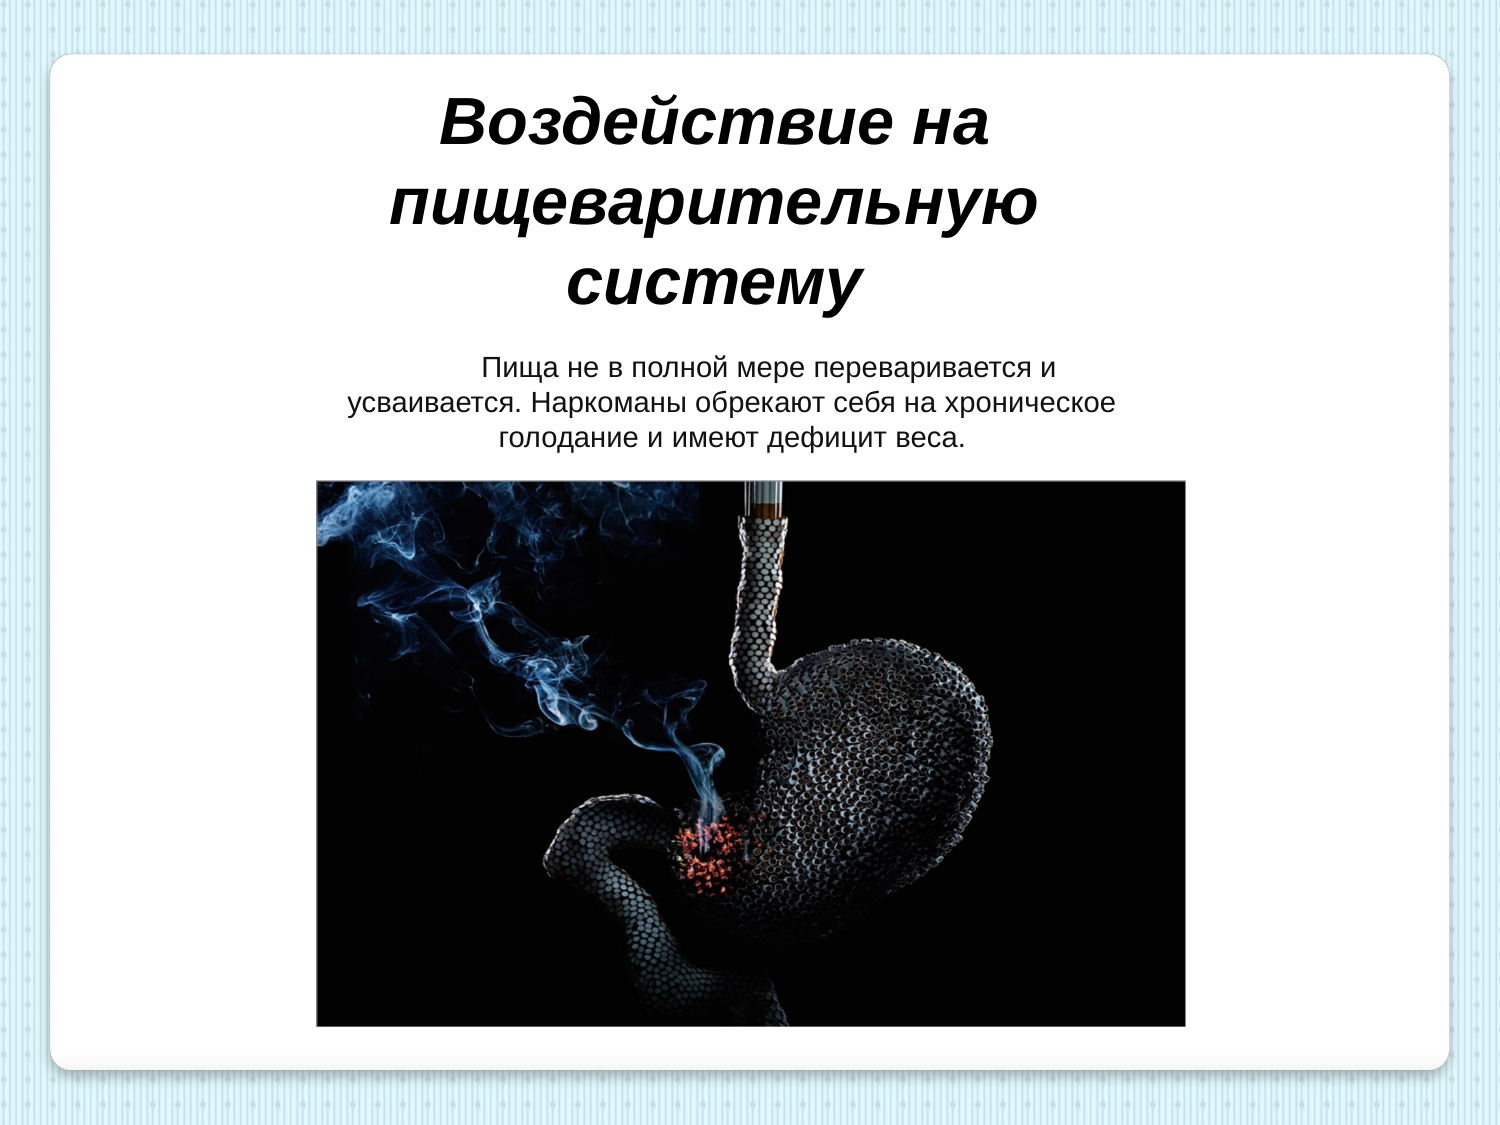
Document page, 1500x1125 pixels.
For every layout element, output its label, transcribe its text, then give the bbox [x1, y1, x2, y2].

picture [316, 480, 1187, 1027]
text_box Воздействие на пищеварительную систему [339, 70, 1090, 325]
text_box Пища не в полной мере переваривается и усваивается. Наркоманы обрекают себя на хроническое голодание и имеют дефицит веса. [328, 340, 1137, 461]
